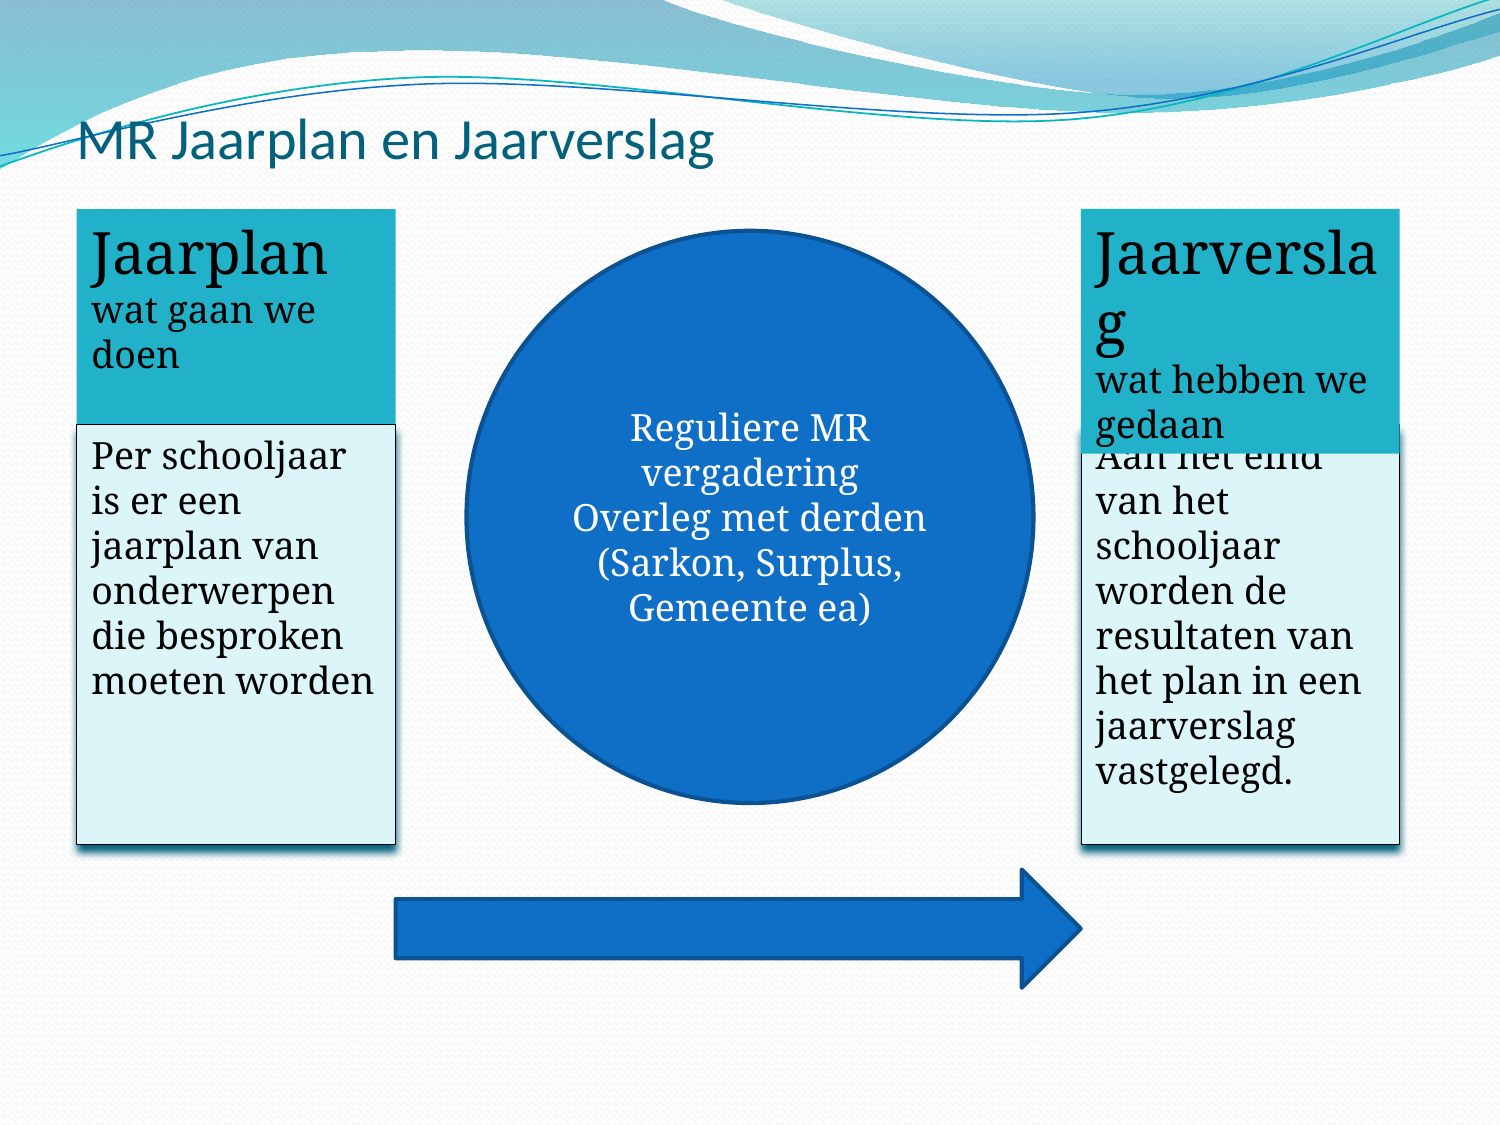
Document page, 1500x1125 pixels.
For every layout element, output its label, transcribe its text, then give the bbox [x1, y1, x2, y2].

text_box [393, 867, 1083, 990]
text_box Aan het eind van het schooljaar worden de resultaten van het plan in een jaarverslag vastgelegd. [1080, 454, 1400, 845]
text_box Reguliere MR vergadering Overleg met derden (Sarkon, Surplus, Gemeente ea) [464, 228, 1036, 806]
text_box Per schooljaar is er een jaarplan van onderwerpen die besproken moeten worden [76, 424, 396, 845]
text_box Jaarverslag wat hebben we gedaan [1080, 208, 1400, 454]
text_box Jaarplan wat gaan we doen [76, 209, 396, 424]
title MR Jaarplan en Jaarverslag [76, 54, 1427, 171]
